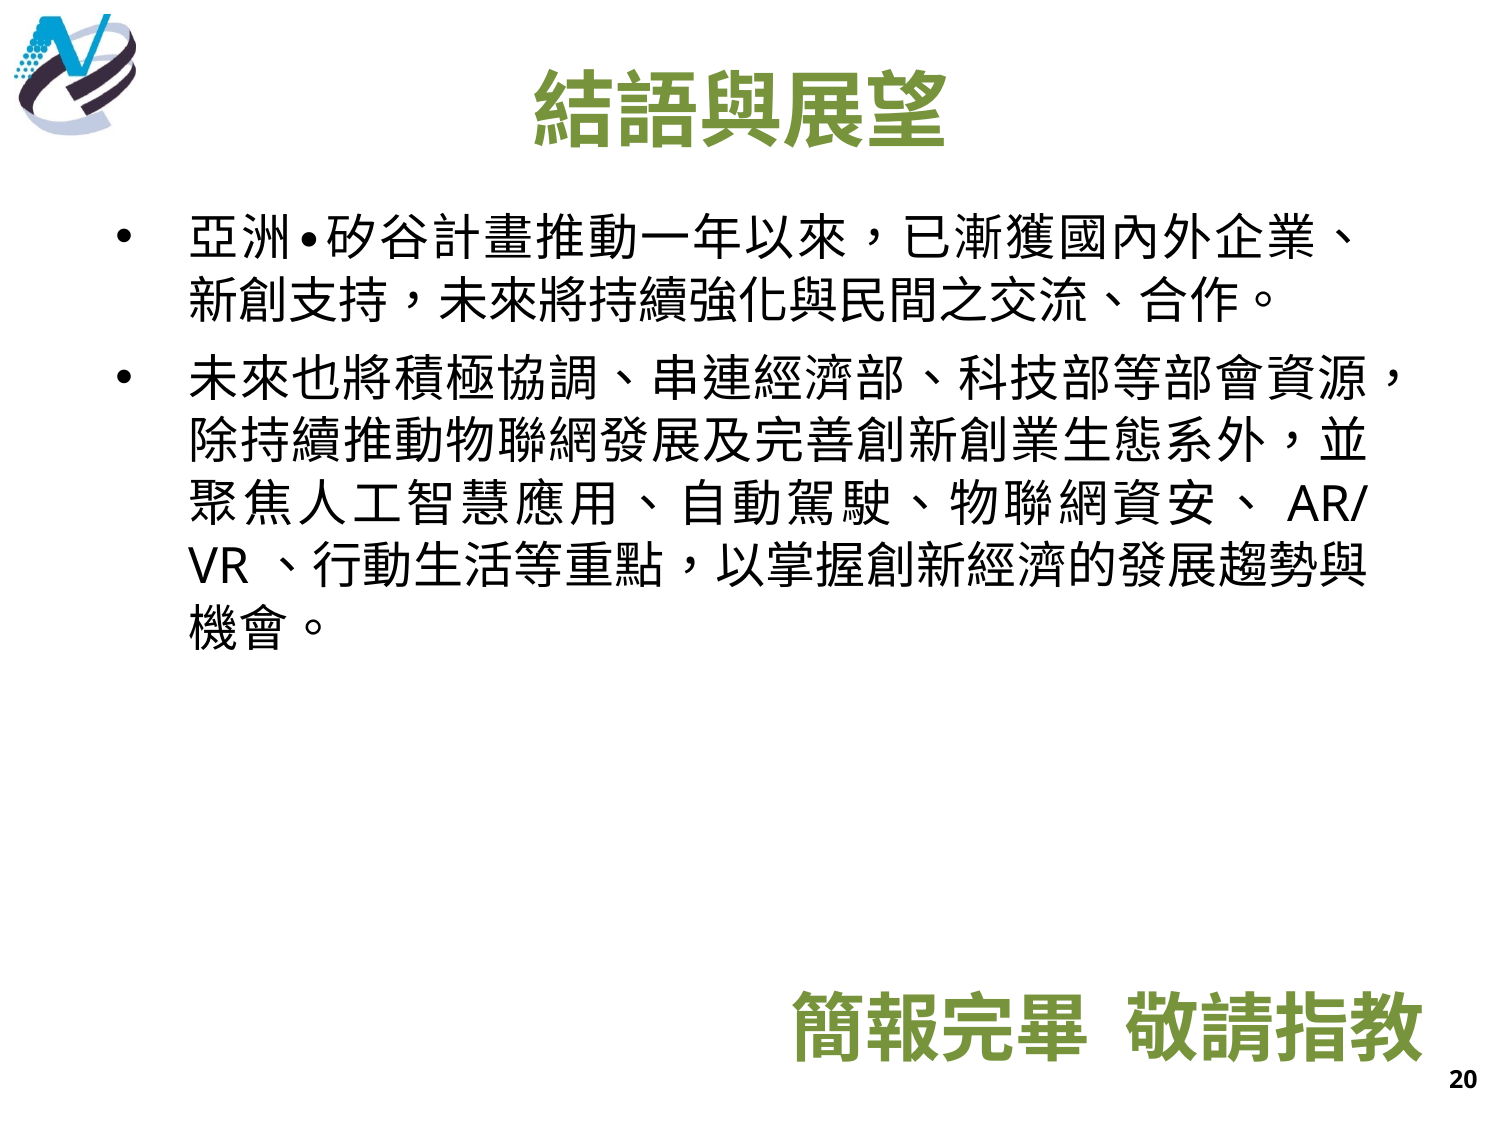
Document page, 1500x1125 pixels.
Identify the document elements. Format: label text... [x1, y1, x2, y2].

text_box 簡報完畢 敬請指教 [742, 961, 1473, 1089]
slide_number 20 [1155, 1051, 1493, 1111]
picture [14, 14, 94, 139]
text_box 亞洲∙矽谷計畫推動一年以來，已漸獲國內外企業、新創支持，未來將持續強化與民間之交流、合作。 未來也將積極協調、串連經濟部、科技部等部會資源，除持續推動物聯網發展及完善創新創業生態系外，並聚焦人工智慧應用、自動駕駛、物聯網資安、AR/VR、行動生活等重點，以掌握創新經濟的發展趨勢與機會。 [100, 195, 1384, 1006]
title 結語與展望 [94, 4, 1388, 222]
